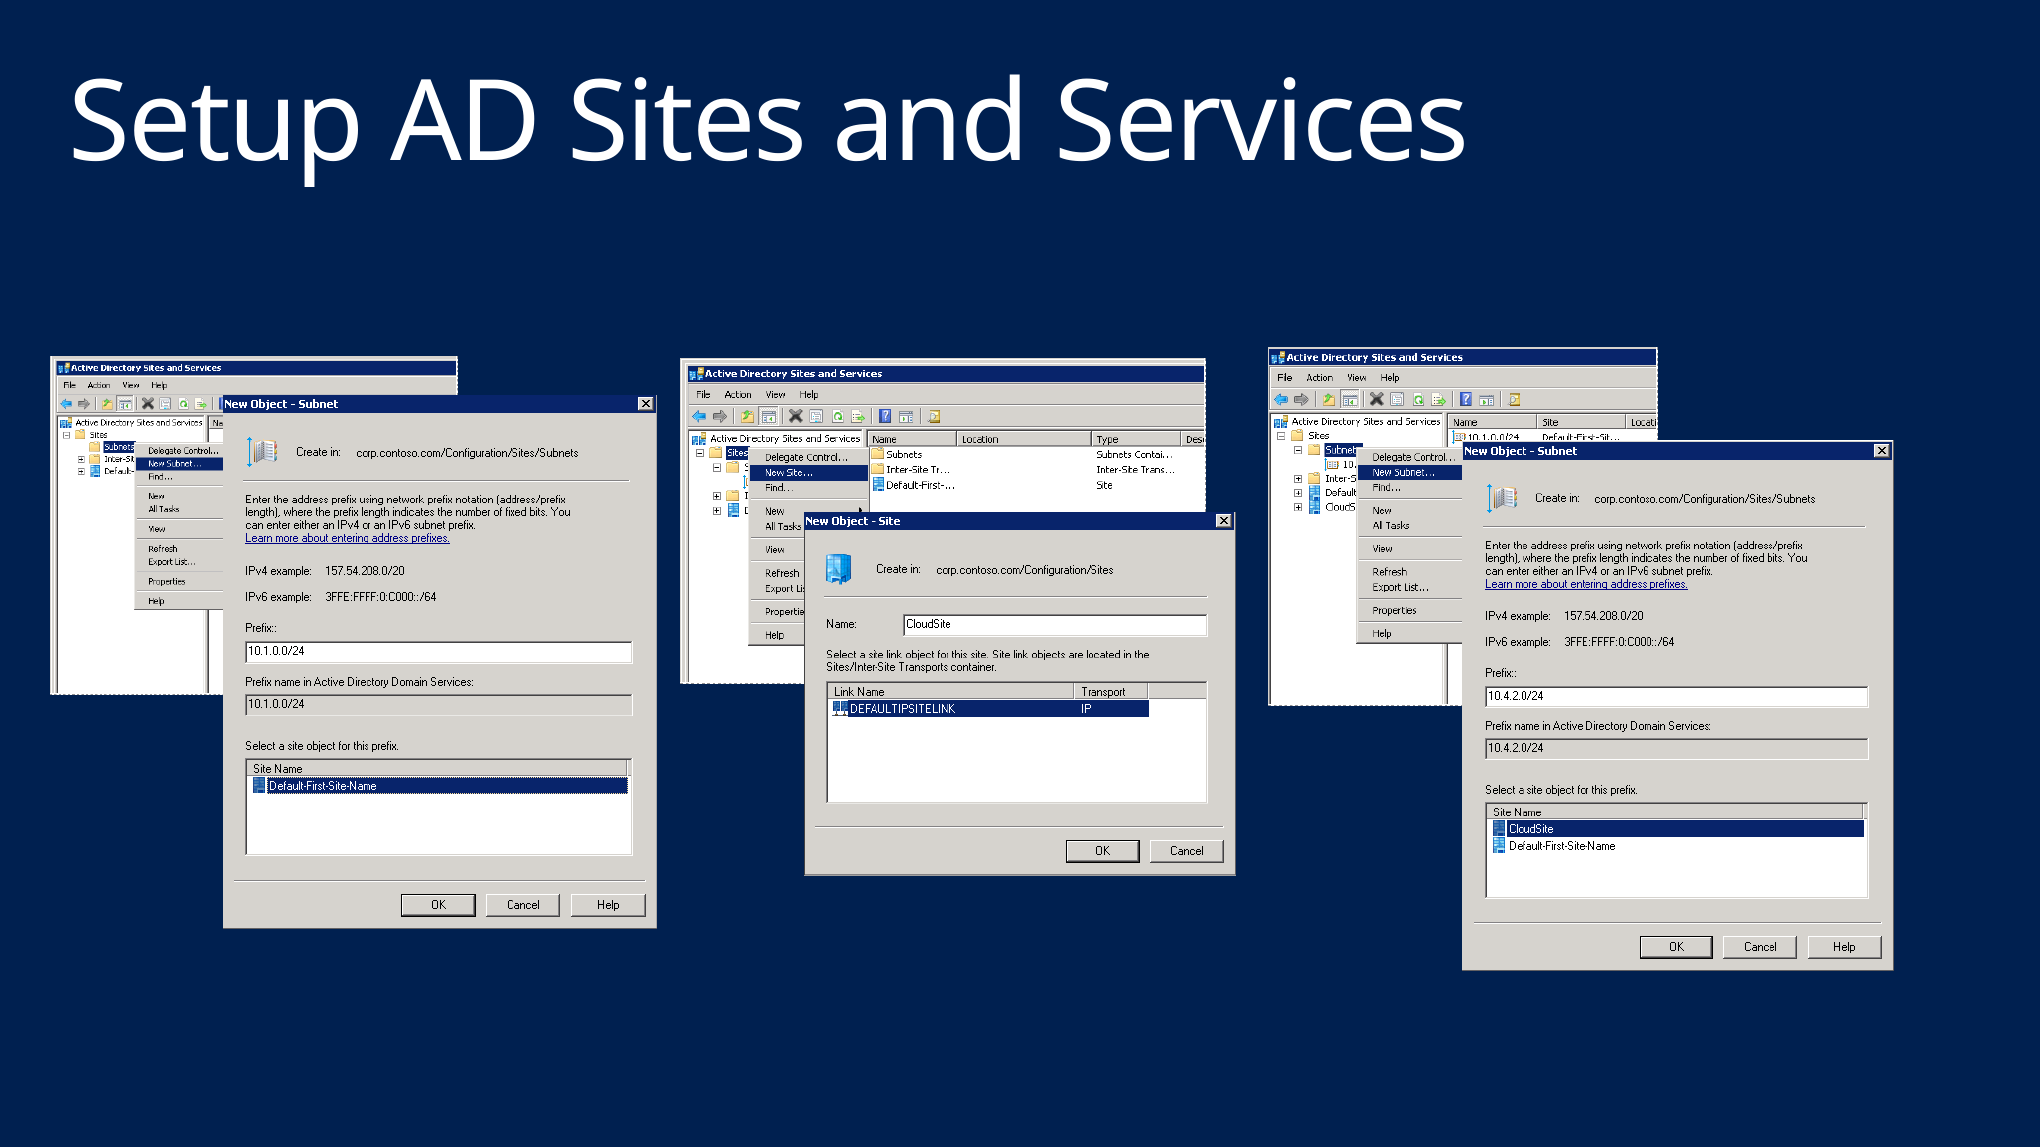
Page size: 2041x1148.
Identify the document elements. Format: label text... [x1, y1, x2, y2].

picture [679, 357, 1236, 877]
picture [1267, 347, 1894, 971]
title Setup AD Sites and Services [45, 48, 1996, 200]
picture [50, 356, 657, 930]
